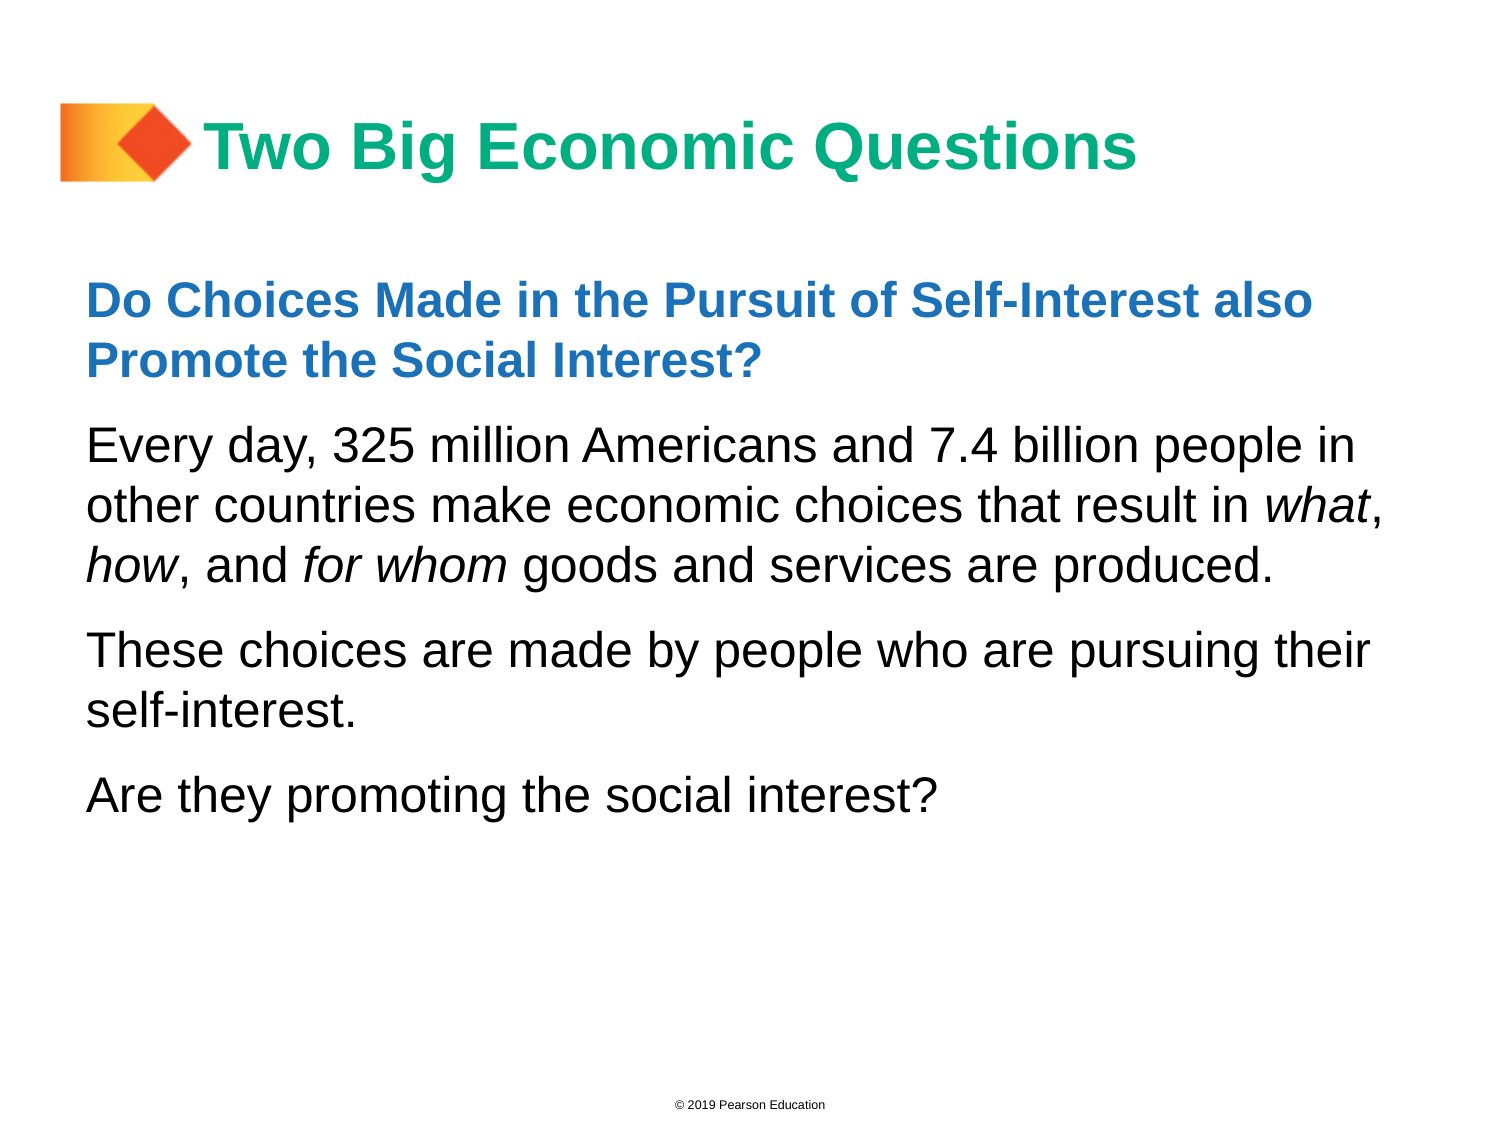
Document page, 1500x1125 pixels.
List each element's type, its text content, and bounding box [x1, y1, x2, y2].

list Do Choices Made in the Pursuit of Self-Interest also Promote the Social Interest? Every day, 325 million Americans and 7.4 billion people in other countries make economic choices that result in what, how, and for whom goods and services are produced. These choices are made by people who are pursuing their self-interest. Are they promoting the social interest? [59, 259, 1410, 1003]
picture [59, 102, 188, 184]
title Two Big Economic Questions [188, 50, 1364, 236]
